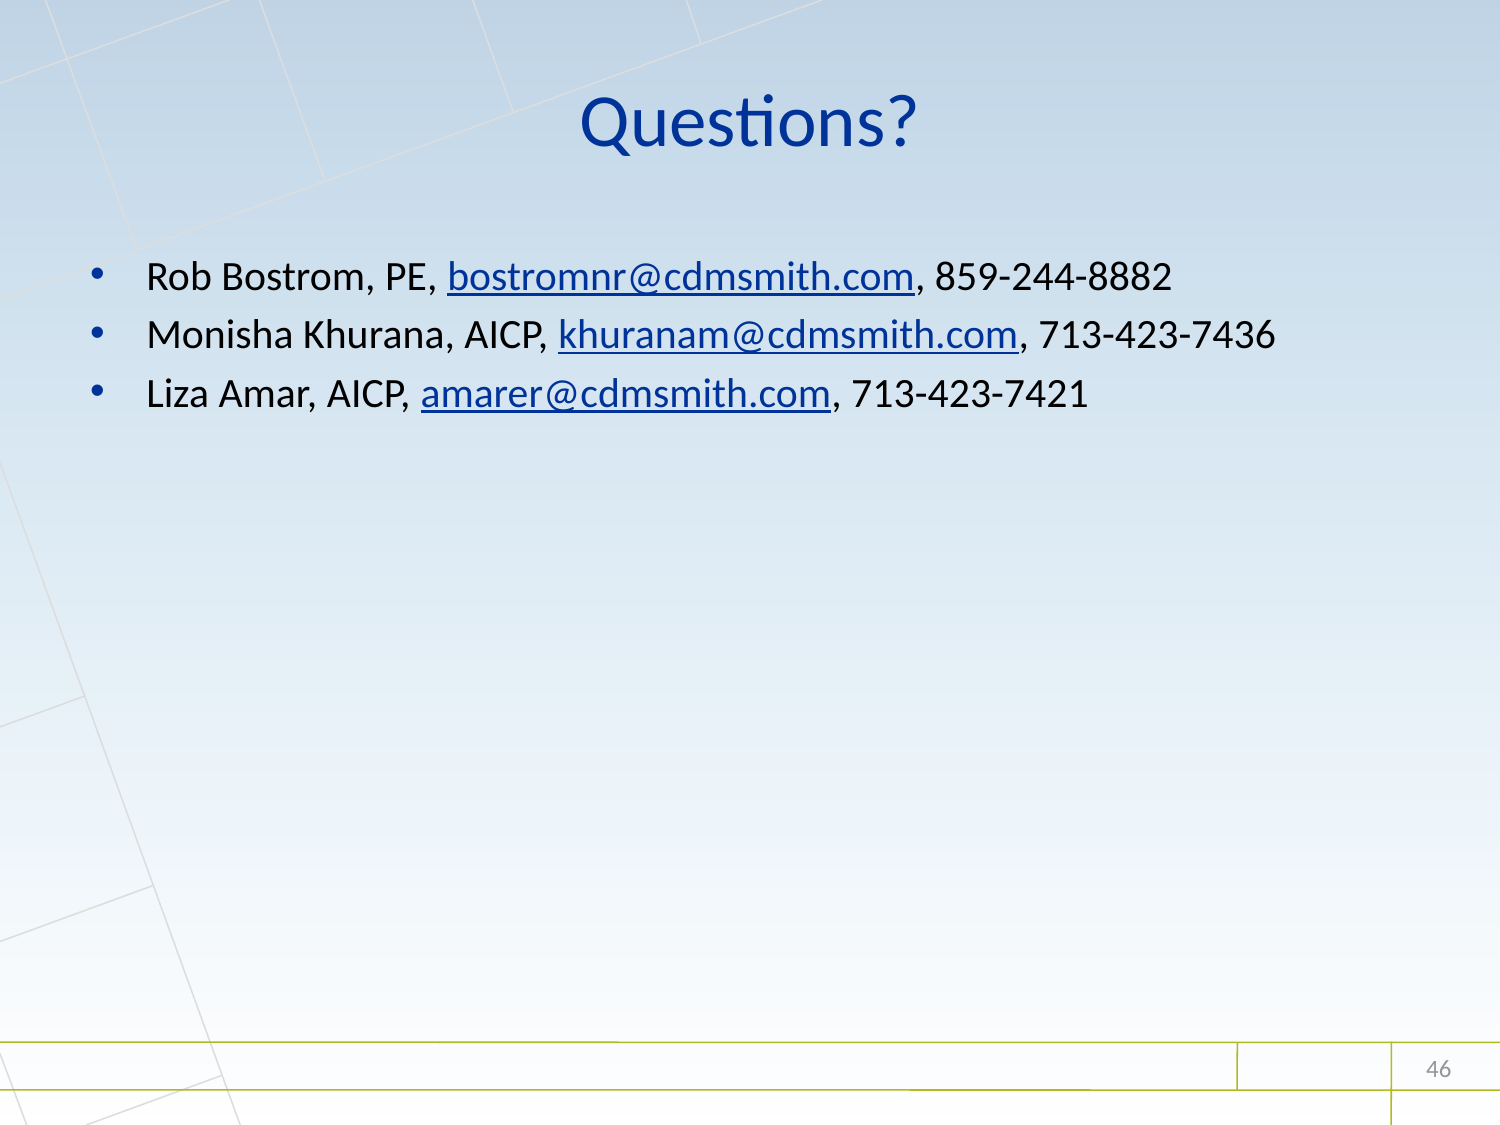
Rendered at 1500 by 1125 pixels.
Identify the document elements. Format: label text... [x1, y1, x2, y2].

list Rob Bostrom, PE, bostromnr@cdmsmith.com, 859-244-8882 Monisha Khurana, AICP, khuranam@cdmsmith.com, 713-423-7436 Liza Amar, AICP, amarer@cdmsmith.com, 713-423-7421 [74, 240, 1426, 1029]
title Questions? [0, 0, 1500, 233]
slide_number 46 [1391, 1037, 1467, 1098]
